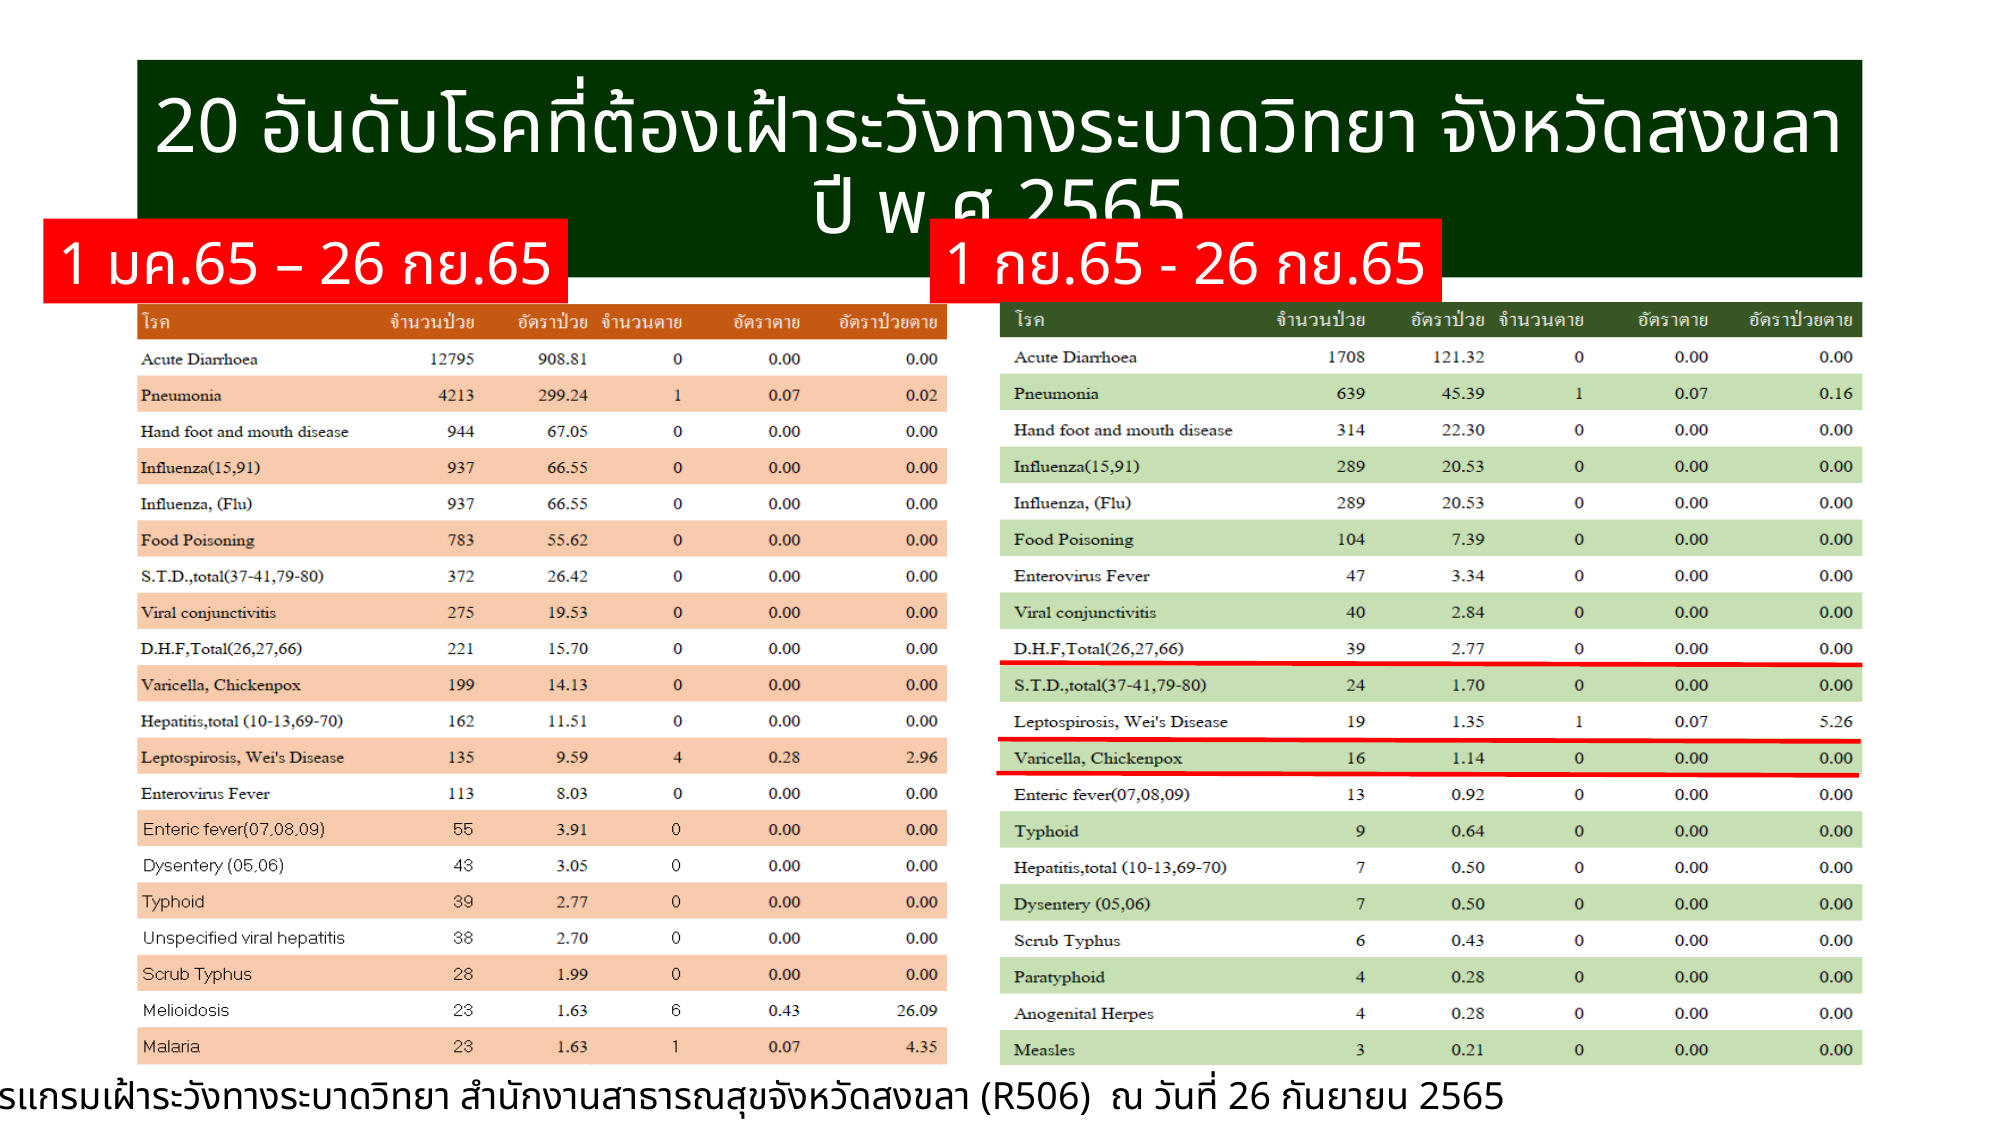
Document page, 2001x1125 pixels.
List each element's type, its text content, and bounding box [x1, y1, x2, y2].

text_box 1 กย.65 - 26 กย.65 [929, 218, 1442, 304]
title 20 อันดับโรคที่ต้องเฝ้าระวังทางระบาดวิทยา จังหวัดสงขลา ปี พ.ศ.2565 [137, 59, 1863, 278]
text_box 1 มค.65 – 26 กย.65 [43, 218, 568, 304]
picture [999, 302, 1863, 662]
text_box ที่มา : โปรแกรมเฝ้าระวังทางระบาดวิทยา สำนักงานสาธารณสุขจังหวัดสงขลา (R506) ณ วันที่ 26 กันยายน 2565 [0, 1064, 1520, 1125]
picture [137, 304, 947, 1065]
picture [999, 665, 1863, 1065]
